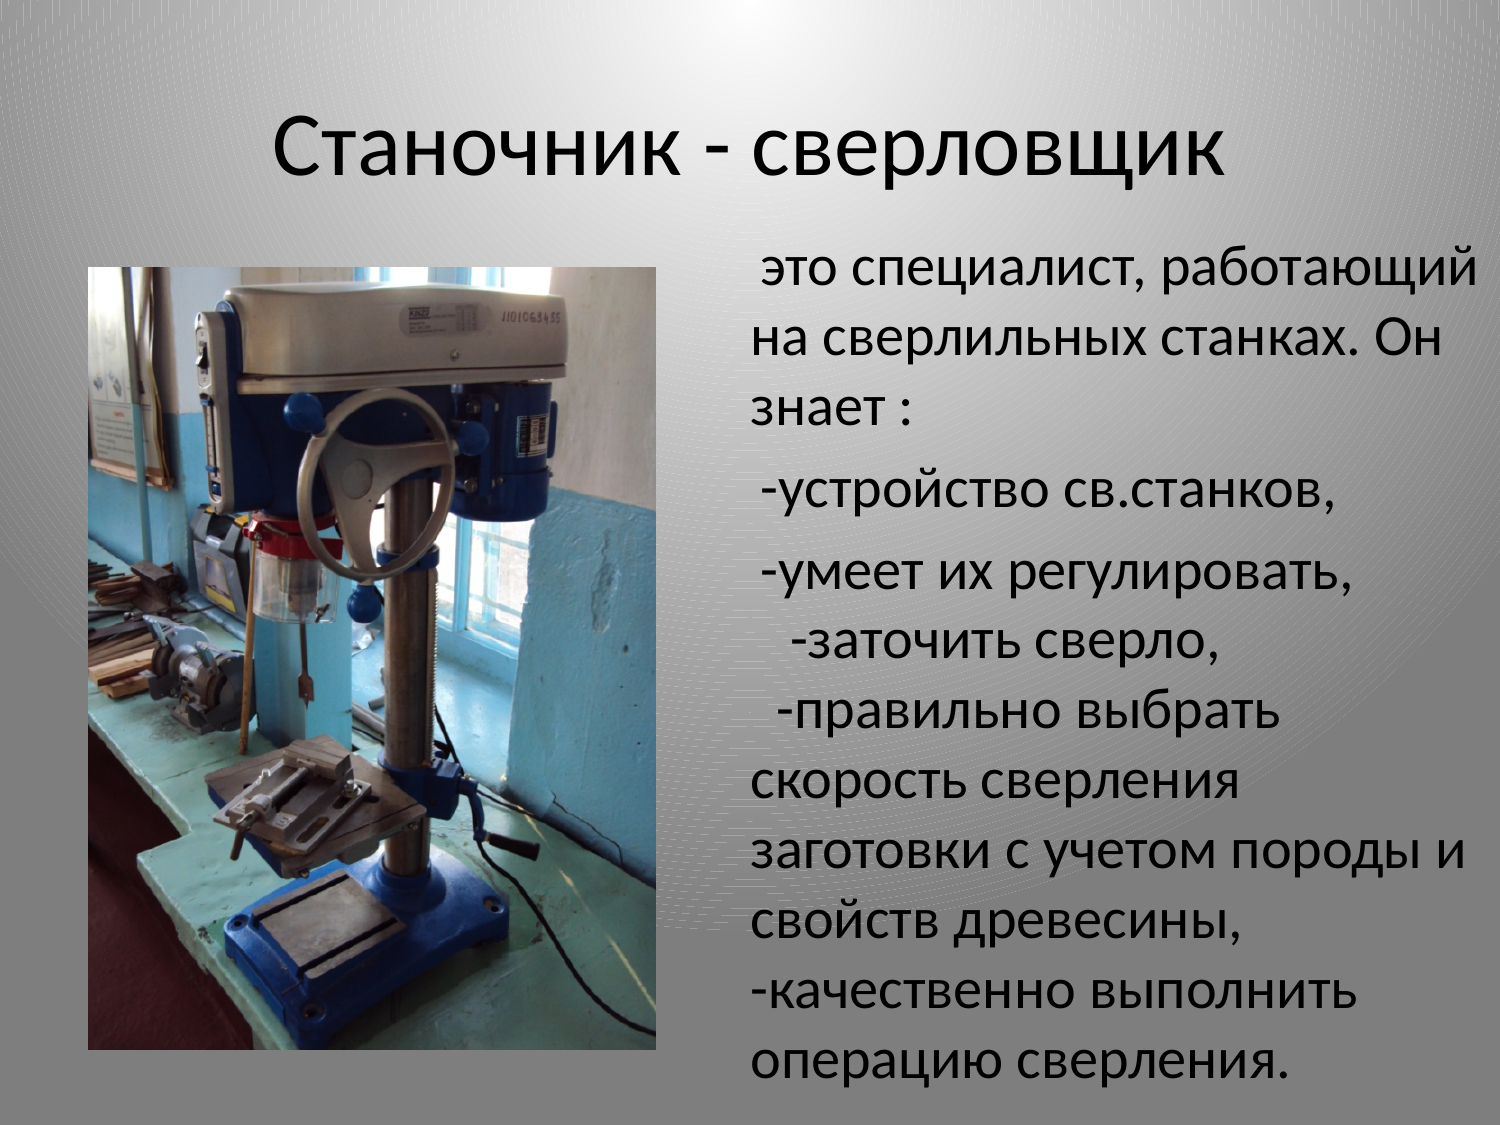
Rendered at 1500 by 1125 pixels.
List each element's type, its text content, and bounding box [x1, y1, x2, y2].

title Станочник - сверловщик [75, 45, 1425, 233]
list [88, 266, 656, 1050]
list это специалист, работающий на сверлильных станках. Он знает : -устройство св.станков, -умеет их регулировать, -заточить сверло, -правильно выбрать скорость сверления заготовки с учетом породы и свойств древесины, -качественно выполнить операцию сверления. [679, 219, 1500, 1005]
